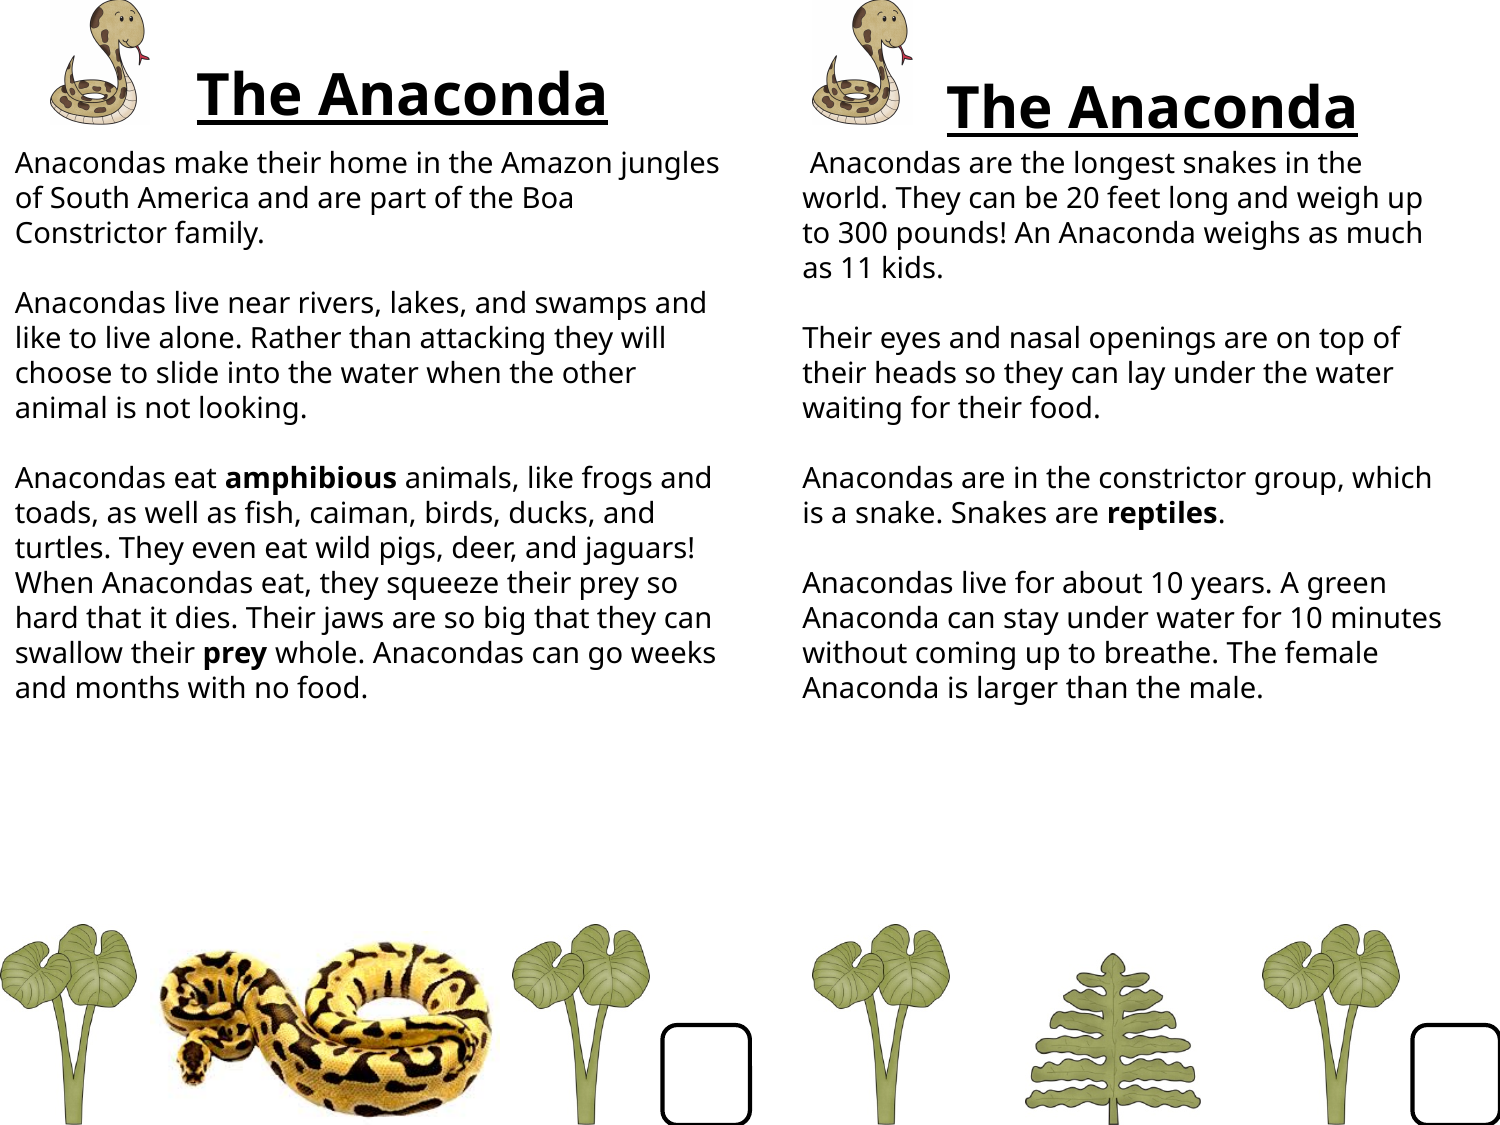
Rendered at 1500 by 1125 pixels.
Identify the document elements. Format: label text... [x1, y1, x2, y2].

text_box The Anaconda [931, 62, 1374, 137]
text_box Anacondas are the longest snakes in the world. They can be 20 feet long and weigh up to 300 pounds! An Anaconda weighs as much as 11 kids. Their eyes and nasal openings are on top of their heads so they can lay under the water waiting for their food. Anacondas are in the constrictor group, which is a snake. Snakes are reptiles. Anacondas live for about 10 years. A green Anaconda can stay under water for 10 minutes without coming up to breathe. The female Anaconda is larger than the male. [787, 137, 1463, 827]
picture [49, 0, 151, 126]
text_box The Anaconda [181, 50, 624, 135]
text_box [660, 1022, 753, 1125]
picture [512, 924, 650, 1125]
text_box Anacondas make their home in the Amazon jungles of South America and are part of the Boa Constrictor family. Anacondas live near rivers, lakes, and swamps and like to live alone. Rather than attacking they will choose to slide into the water when the other animal is not looking. Anacondas eat amphibious animals, like frogs and toads, as well as fish, caiman, birds, ducks, and turtles. They even eat wild pigs, deer, and jaguars! When Anacondas eat, they squeeze their prey so hard that it dies. Their jaws are so big that they can swallow their prey whole. Anacondas can go weeks and months with no food. [0, 137, 738, 782]
picture [1262, 924, 1400, 1125]
picture [812, 924, 950, 1125]
picture [0, 924, 137, 1125]
picture [1024, 952, 1202, 1125]
picture [812, 0, 913, 126]
picture [149, 931, 501, 1125]
text_box [1410, 1022, 1500, 1125]
